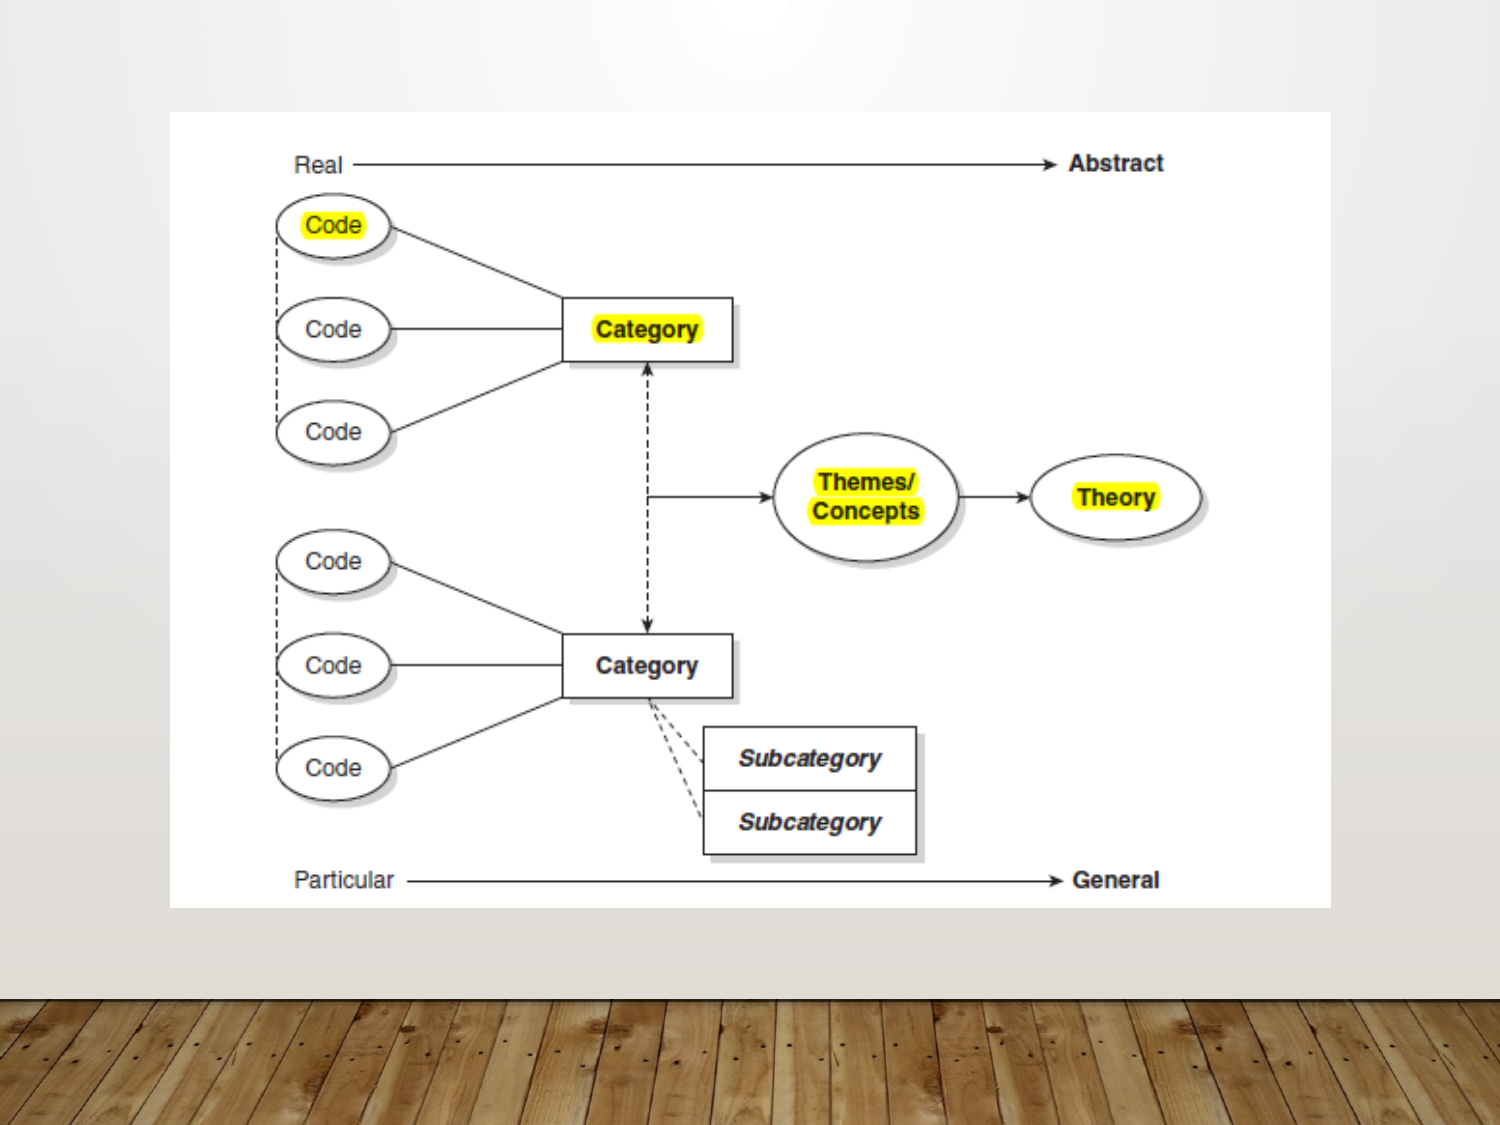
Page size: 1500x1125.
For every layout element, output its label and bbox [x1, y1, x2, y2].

picture [0, 999, 1500, 1125]
picture [170, 112, 1331, 908]
